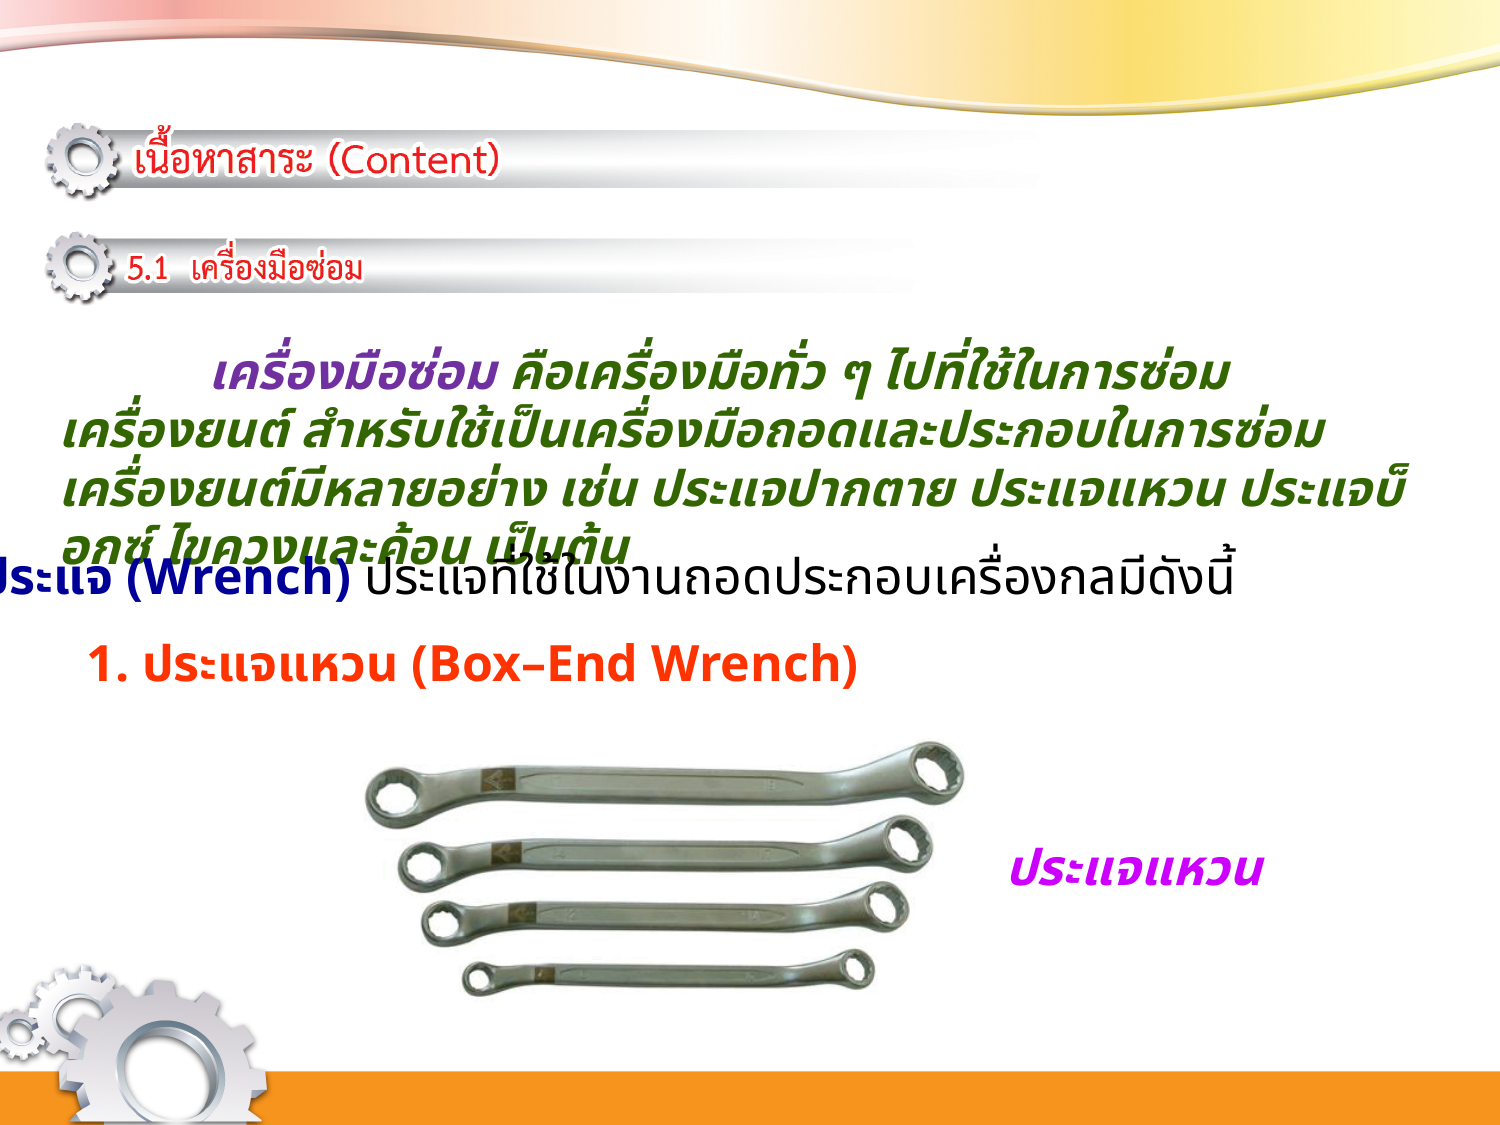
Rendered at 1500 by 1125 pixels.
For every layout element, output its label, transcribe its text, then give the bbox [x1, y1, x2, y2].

text_box 1. ประแจแหวน (Box–End Wrench) [0, 624, 887, 699]
text_box 5.1.1 ประแจ (Wrench) ประแจที่ใช้ในงานถอดประกอบเครื่องกลมีดังนี้ [0, 537, 1252, 673]
text_box เครื่องมือซ่อม คือเครื่องมือทั่ว ๆ ไปที่ใช้ในการซ่อมเครื่องยนต์ สำหรับใช้เป็นเครื่องมือถอดและประกอบในการซ่อมเครื่องยนต์มีหลายอย่าง เช่น ประแจปากตาย ประแจแหวน ประแจบ็อกซ์ ไขควงและค้อน เป็นต้น [44, 335, 1463, 584]
picture [0, 0, 1500, 1125]
text_box ประแจแหวน [990, 827, 1277, 903]
